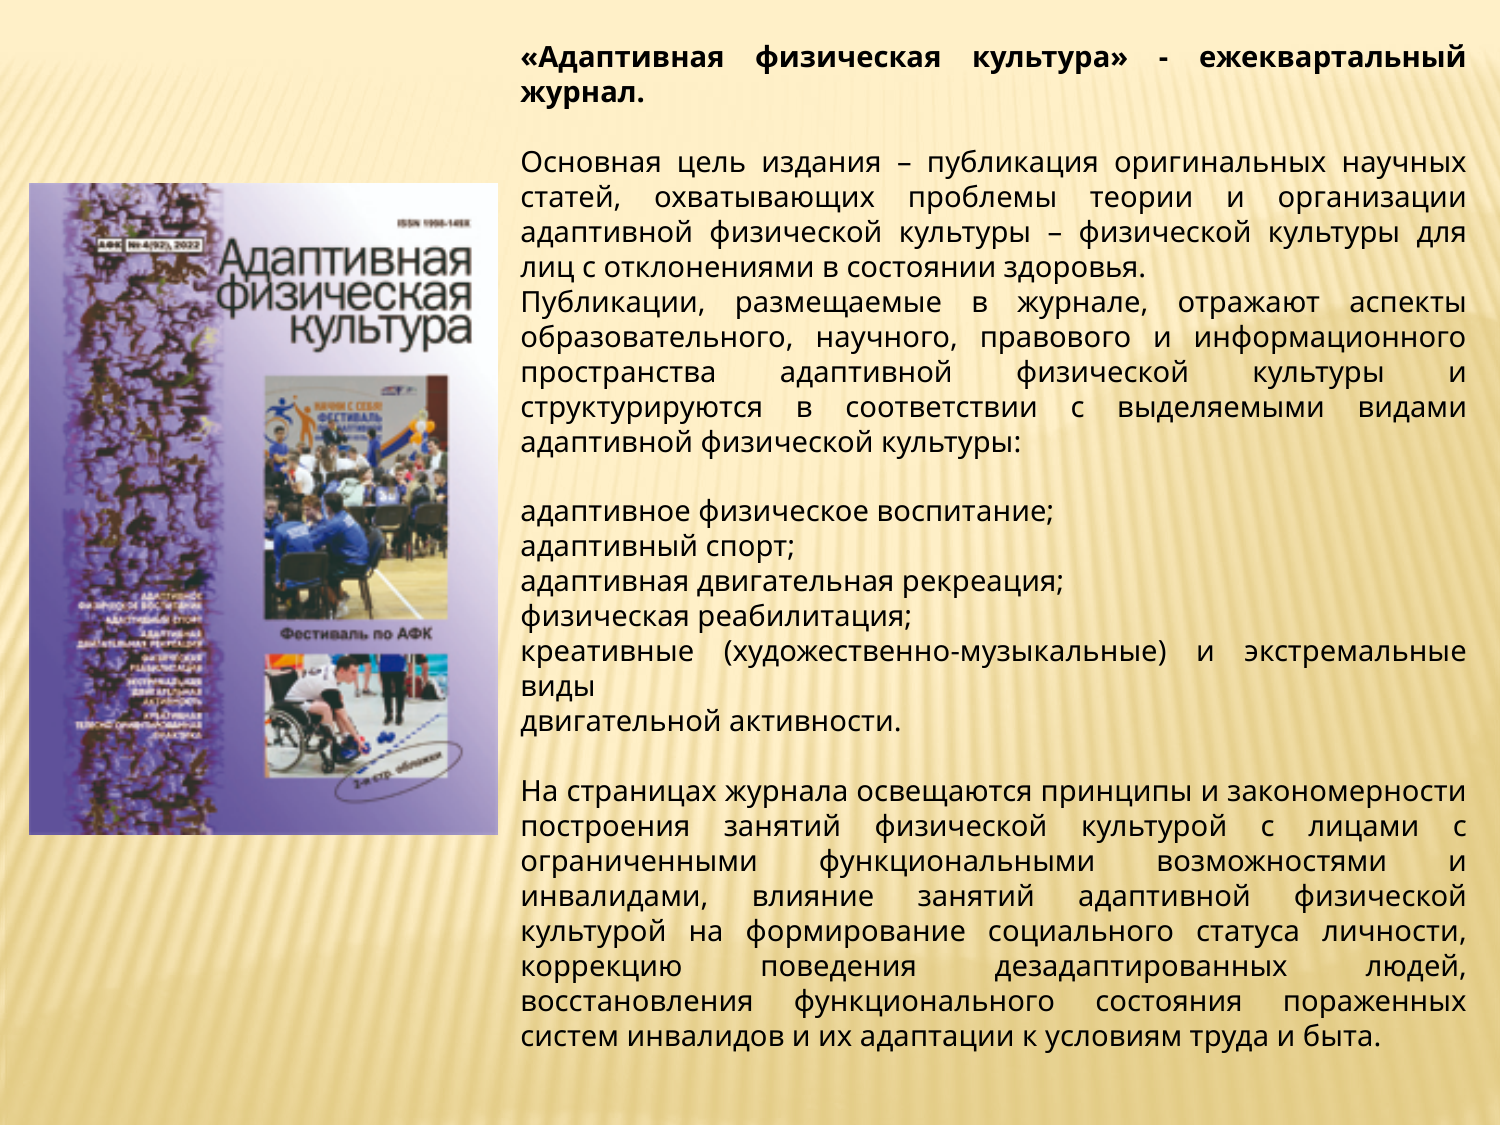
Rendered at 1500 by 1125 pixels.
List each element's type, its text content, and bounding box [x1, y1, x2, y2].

text_box «Адаптивная физическая культура» - ежеквартальный журнал. Основная цель издания – публикация оригинальных научных статей, охватывающих проблемы теории и организации адаптивной физической культуры – физической культуры для лиц с отклонениями в состоянии здоровья. Публикации, размещаемые в журнале, отражают аспекты образовательного, научного, правового и информационного пространства адаптивной физической культуры и структурируются в соответствии с выделяемыми видами адаптивной физической культуры: адаптивное физическое воспитание; адаптивный спорт; адаптивная двигательная рекреация; физическая реабилитация; креативные (художественно-музыкальные) и экстремальные виды двигательной активности. На страницах журнала освещаются принципы и закономерности построения занятий физической культурой с лицами с ограниченными функциональными возможностями и инвалидами, влияние занятий адаптивной физической культурой на формирование социального статуса личности, коррекцию поведения дезадаптированных людей, восстановления функционального состояния пораженных систем инвалидов и их адаптации к условиям труда и быта. [505, 30, 1483, 1060]
picture [29, 183, 498, 835]
